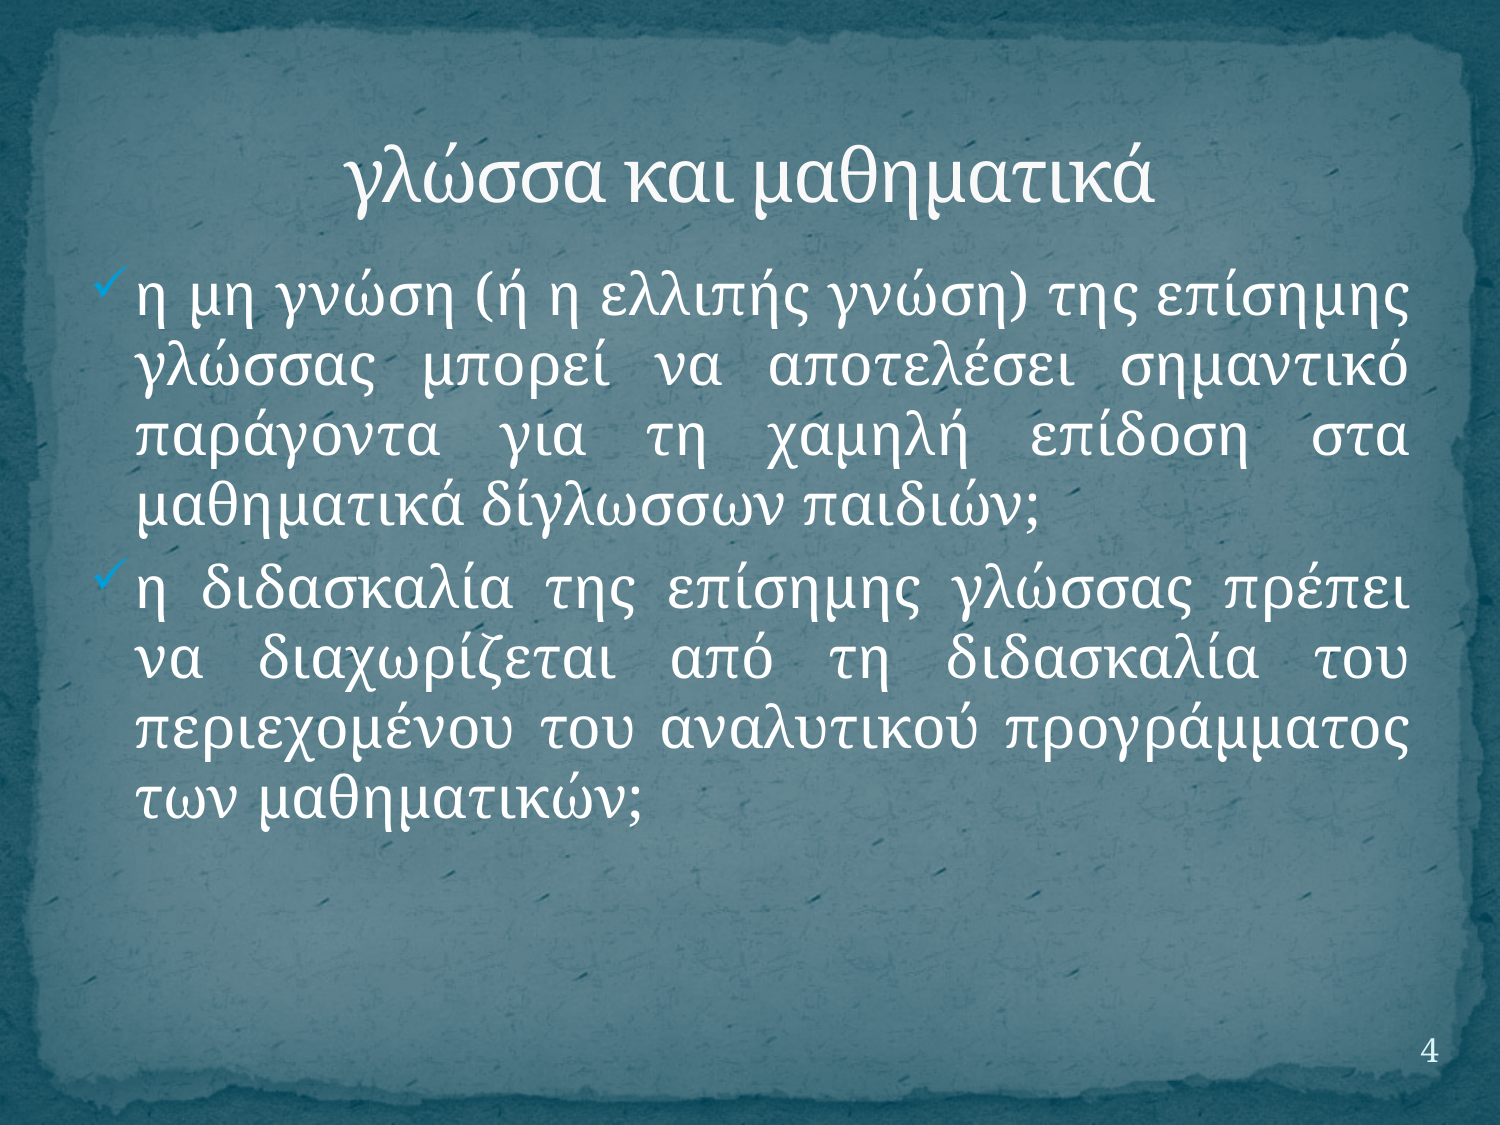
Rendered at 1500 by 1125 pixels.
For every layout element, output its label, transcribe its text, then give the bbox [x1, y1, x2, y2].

title γλώσσα και μαθηματικά [74, 24, 1425, 225]
slide_number 4 [1379, 1014, 1480, 1089]
list η μη γνώση (ή η ελλιπής γνώση) της επίσημης γλώσσας μπορεί να αποτελέσει σημαντικό παράγοντα για τη χαμηλή επίδοση στα μαθηματικά δίγλωσσων παιδιών; η διδασκαλία της επίσημης γλώσσας πρέπει να διαχωρίζεται από τη διδασκαλία του περιεχομένου του αναλυτικού προγράμματος των μαθηματικών; [75, 249, 1425, 1000]
